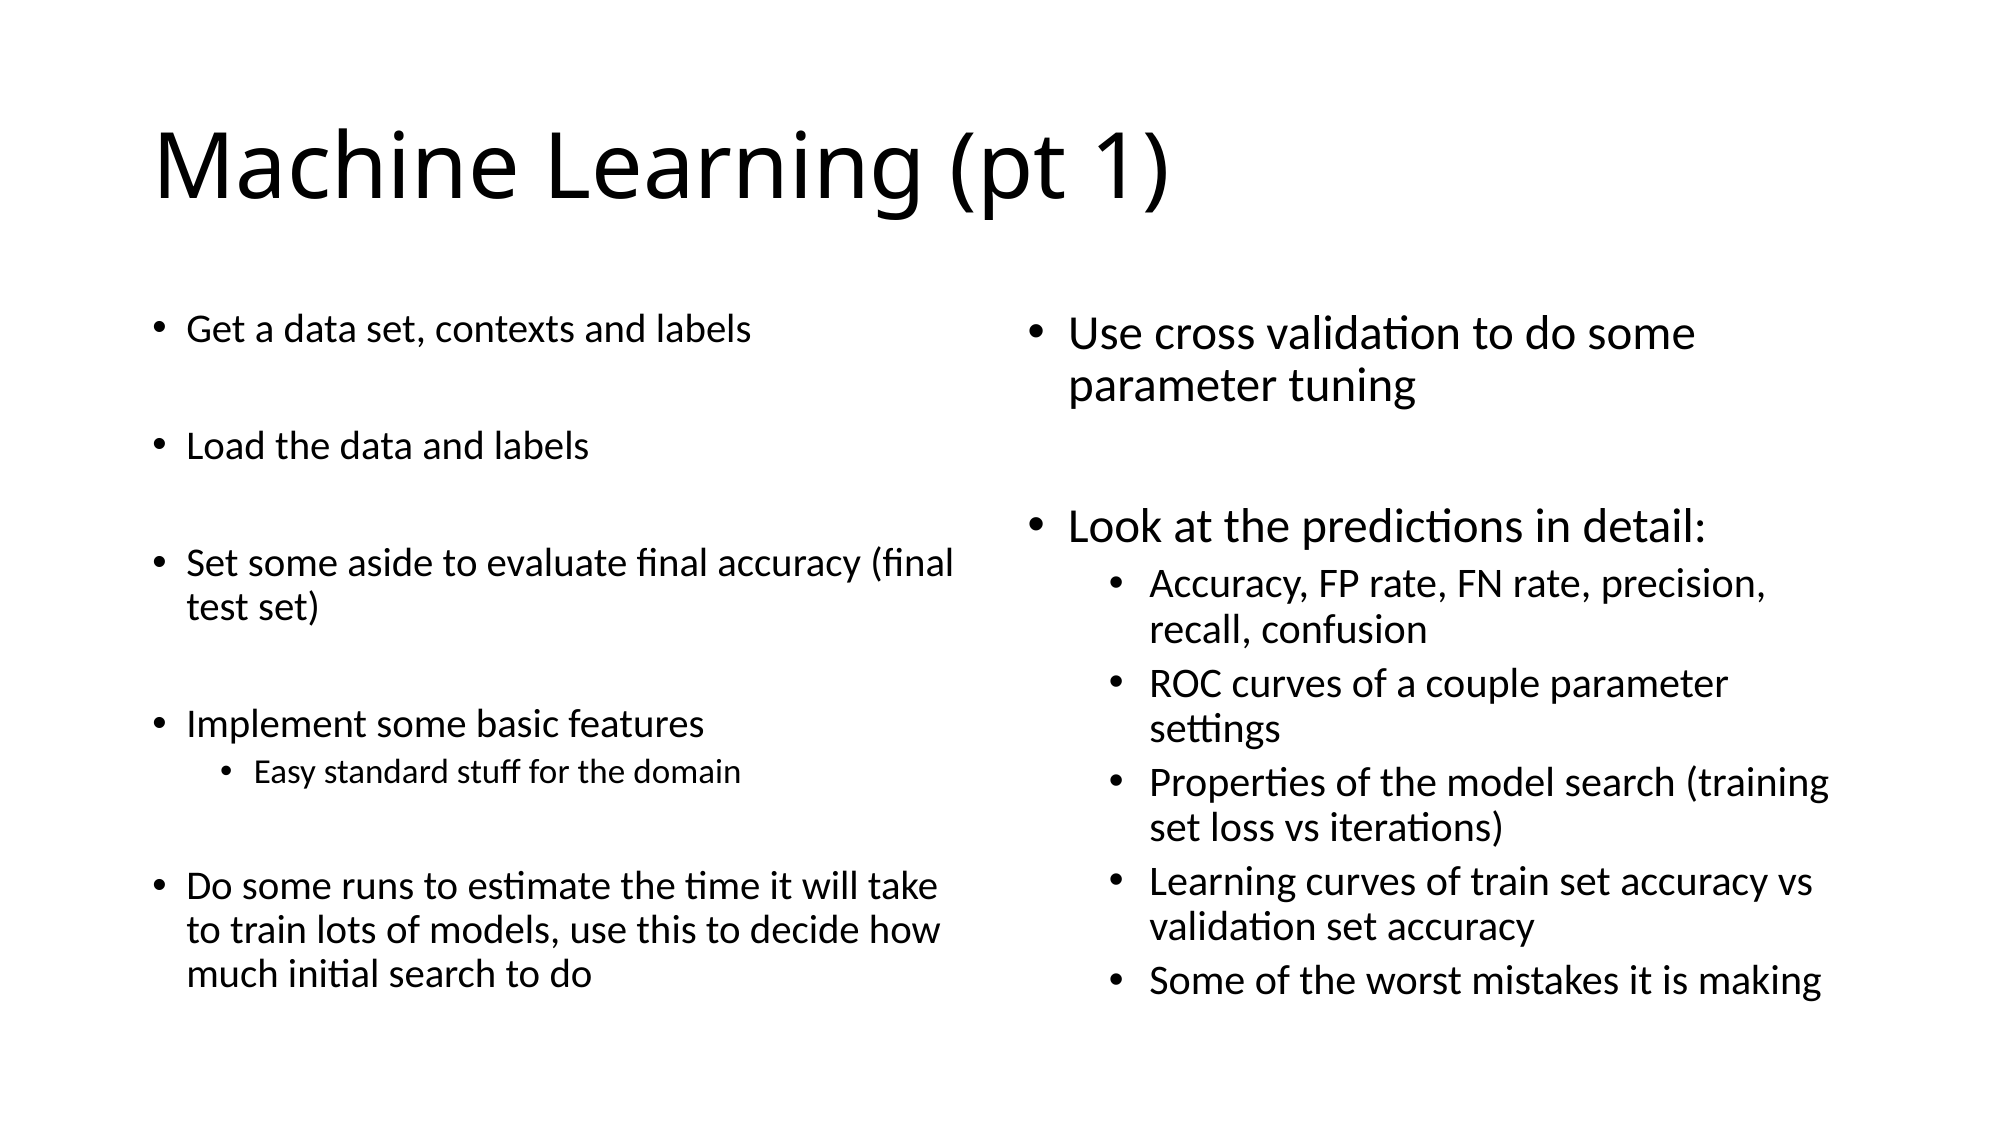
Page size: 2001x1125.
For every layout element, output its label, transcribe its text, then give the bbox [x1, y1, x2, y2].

list Use cross validation to do some parameter tuning Look at the predictions in detail: Accuracy, FP rate, FN rate, precision, recall, confusion ROC curves of a couple parameter settings Properties of the model search (training set loss vs iterations) Learning curves of train set accuracy vs validation set accuracy Some of the worst mistakes it is making [1012, 299, 1863, 1014]
title Machine Learning (pt 1) [137, 59, 1863, 278]
list Get a data set, contexts and labels Load the data and labels Set some aside to evaluate final accuracy (final test set) Implement some basic features Easy standard stuff for the domain Do some runs to estimate the time it will take to train lots of models, use this to decide how much initial search to do [137, 299, 988, 1014]
